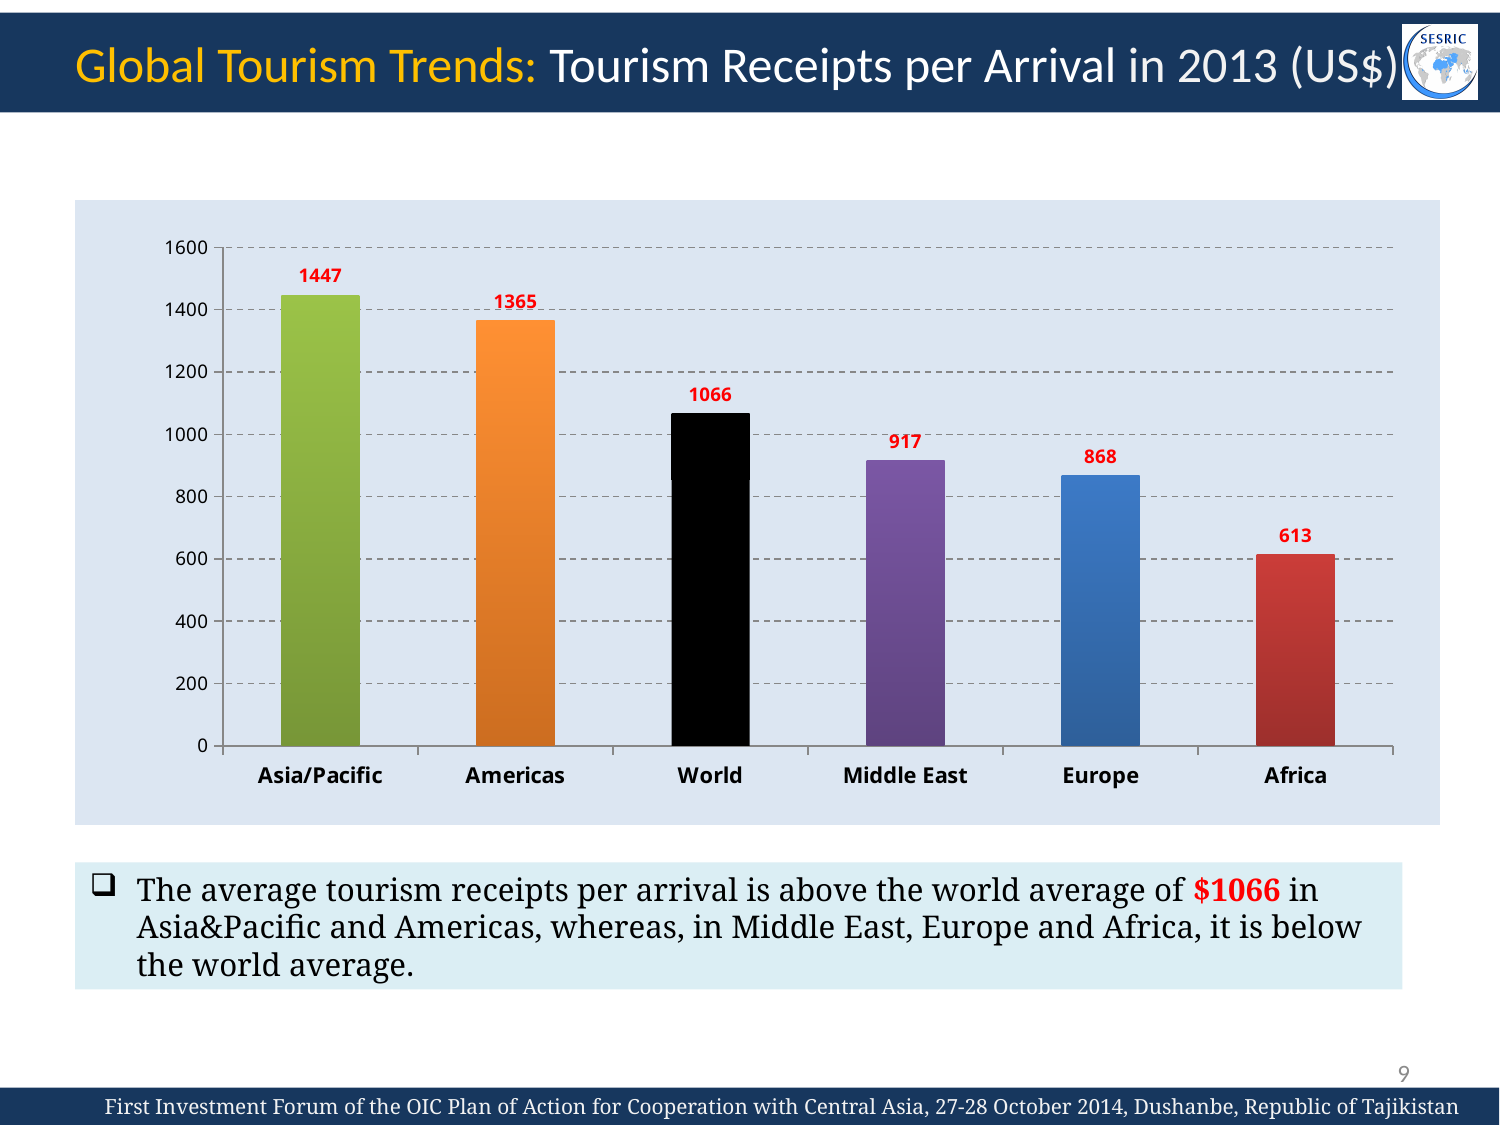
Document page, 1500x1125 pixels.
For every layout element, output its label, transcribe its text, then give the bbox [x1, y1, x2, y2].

picture [1402, 24, 1478, 101]
text_box The average tourism receipts per arrival is above the world average of $1066 in Asia&Pacific and Americas, whereas, in Middle East, Europe and Africa, it is below the world average. [75, 862, 1403, 990]
title Global Tourism Trends: Tourism Receipts per Arrival in 2013 (US$) [0, 12, 1500, 113]
chart [74, 199, 1441, 826]
slide_number 9 [1074, 1042, 1425, 1103]
text_box First Investment Forum of the OIC Plan of Action for Cooperation with Central Asia, 27-28 October 2014, Dushanbe, Republic of Tajikistan [0, 1087, 1500, 1125]
